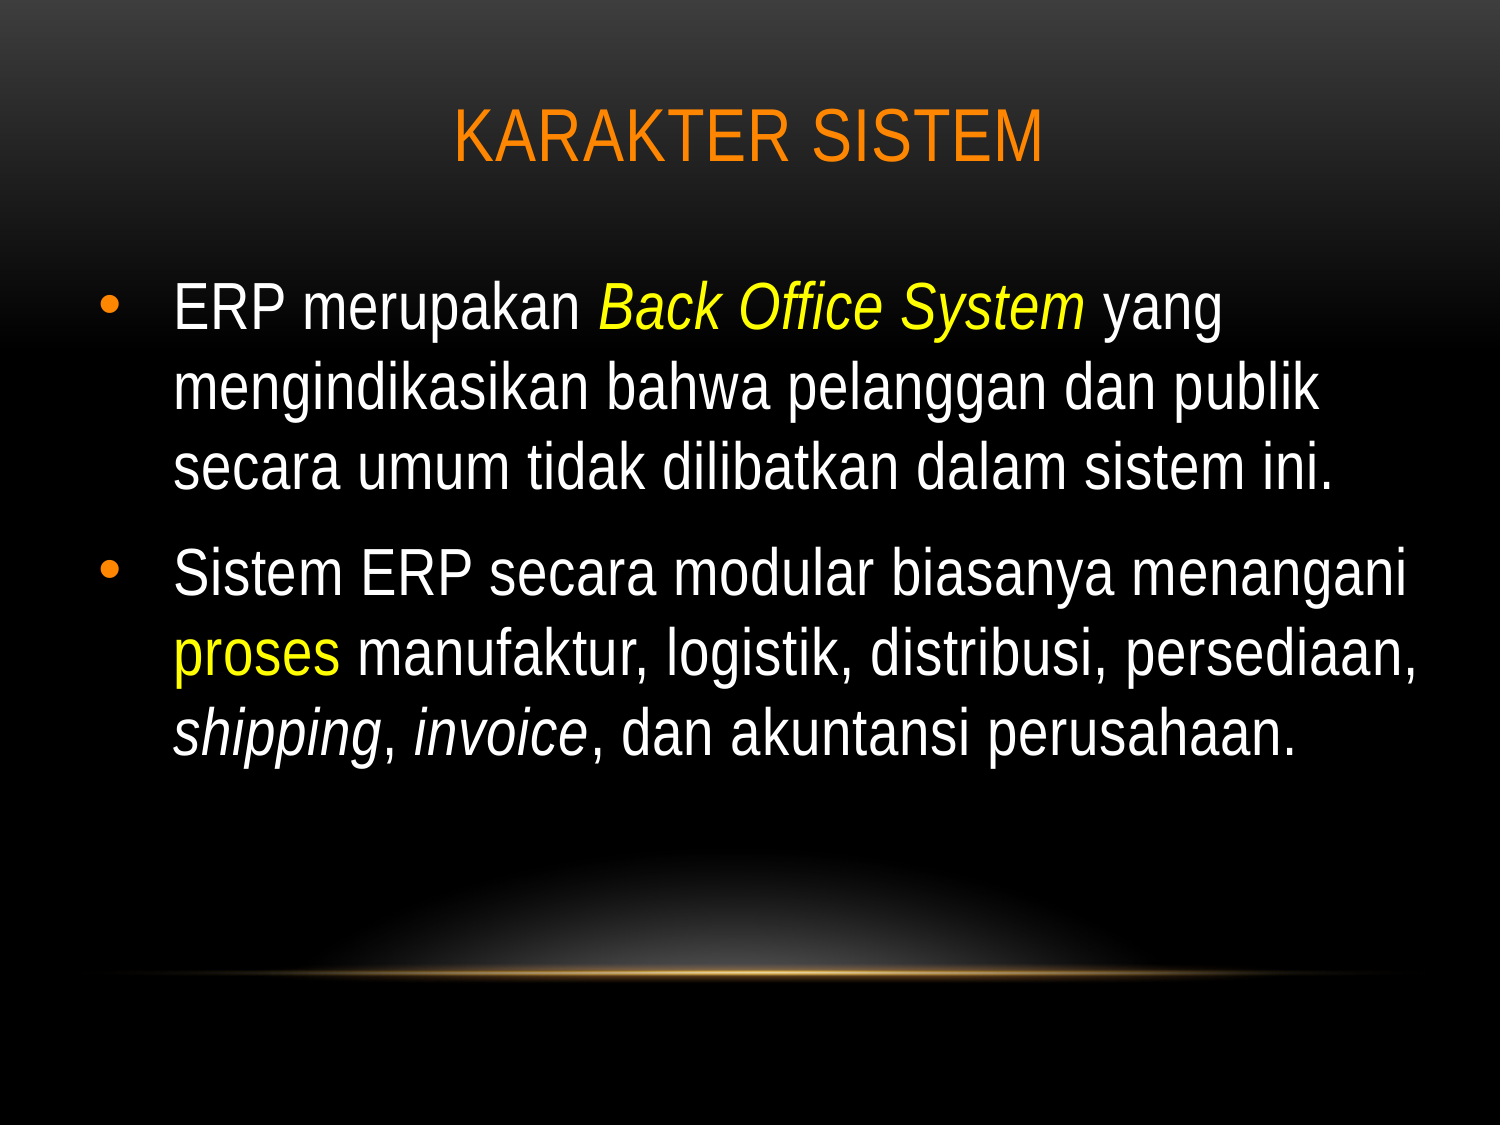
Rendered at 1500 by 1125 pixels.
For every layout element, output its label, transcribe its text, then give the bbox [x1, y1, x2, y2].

picture [0, 0, 1500, 1125]
list ERP merupakan Back Office System yang mengindikasikan bahwa pelanggan dan publik secara umum tidak dilibatkan dalam sistem ini. Sistem ERP secara modular biasanya menangani proses manufaktur, logistik, distribusi, persediaan, shipping, invoice, dan akuntansi perusahaan. [53, 255, 1459, 938]
title KARAKTER SISTEM [99, 45, 1400, 185]
